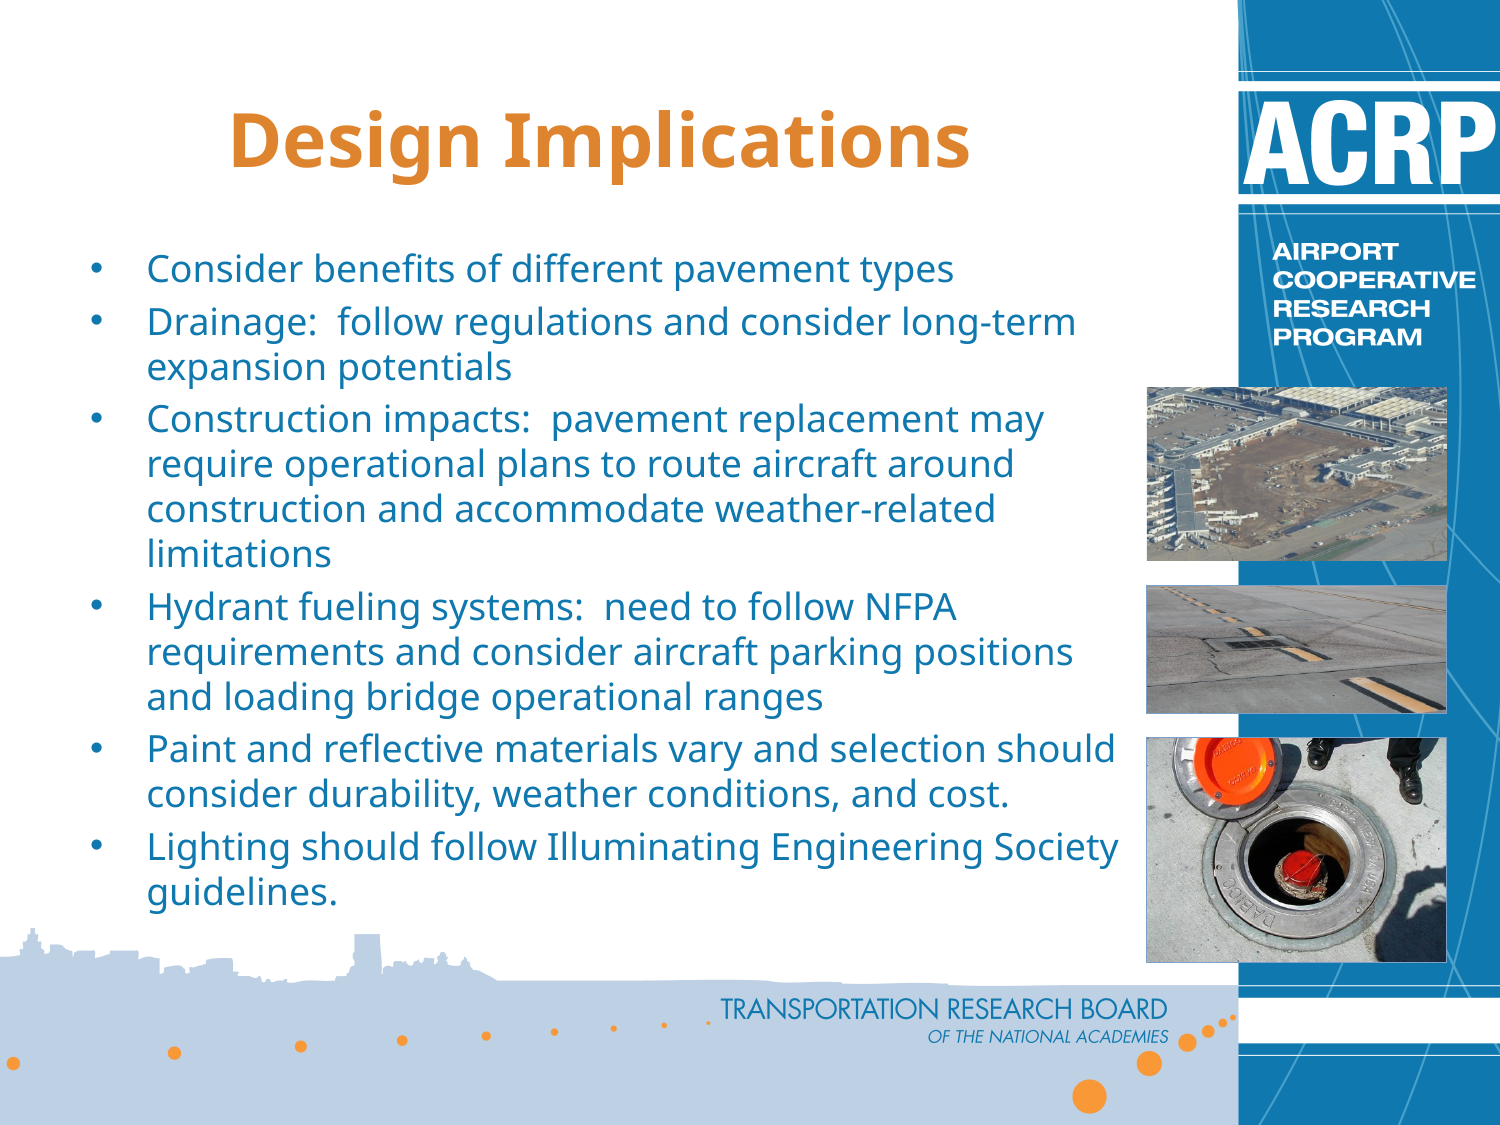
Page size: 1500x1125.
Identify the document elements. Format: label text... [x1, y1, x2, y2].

list Consider benefits of different pavement types Drainage: follow regulations and consider long-term expansion potentials Construction impacts: pavement replacement may require operational plans to route aircraft around construction and accommodate weather-related limitations Hydrant fueling systems: need to follow NFPA requirements and consider aircraft parking positions and loading bridge operational ranges Paint and reflective materials vary and selection should consider durability, weather conditions, and cost. Lighting should follow Illuminating Engineering Society guidelines. [74, 237, 1151, 876]
title Design Implications [74, 74, 1126, 201]
picture [0, 0, 1500, 1125]
